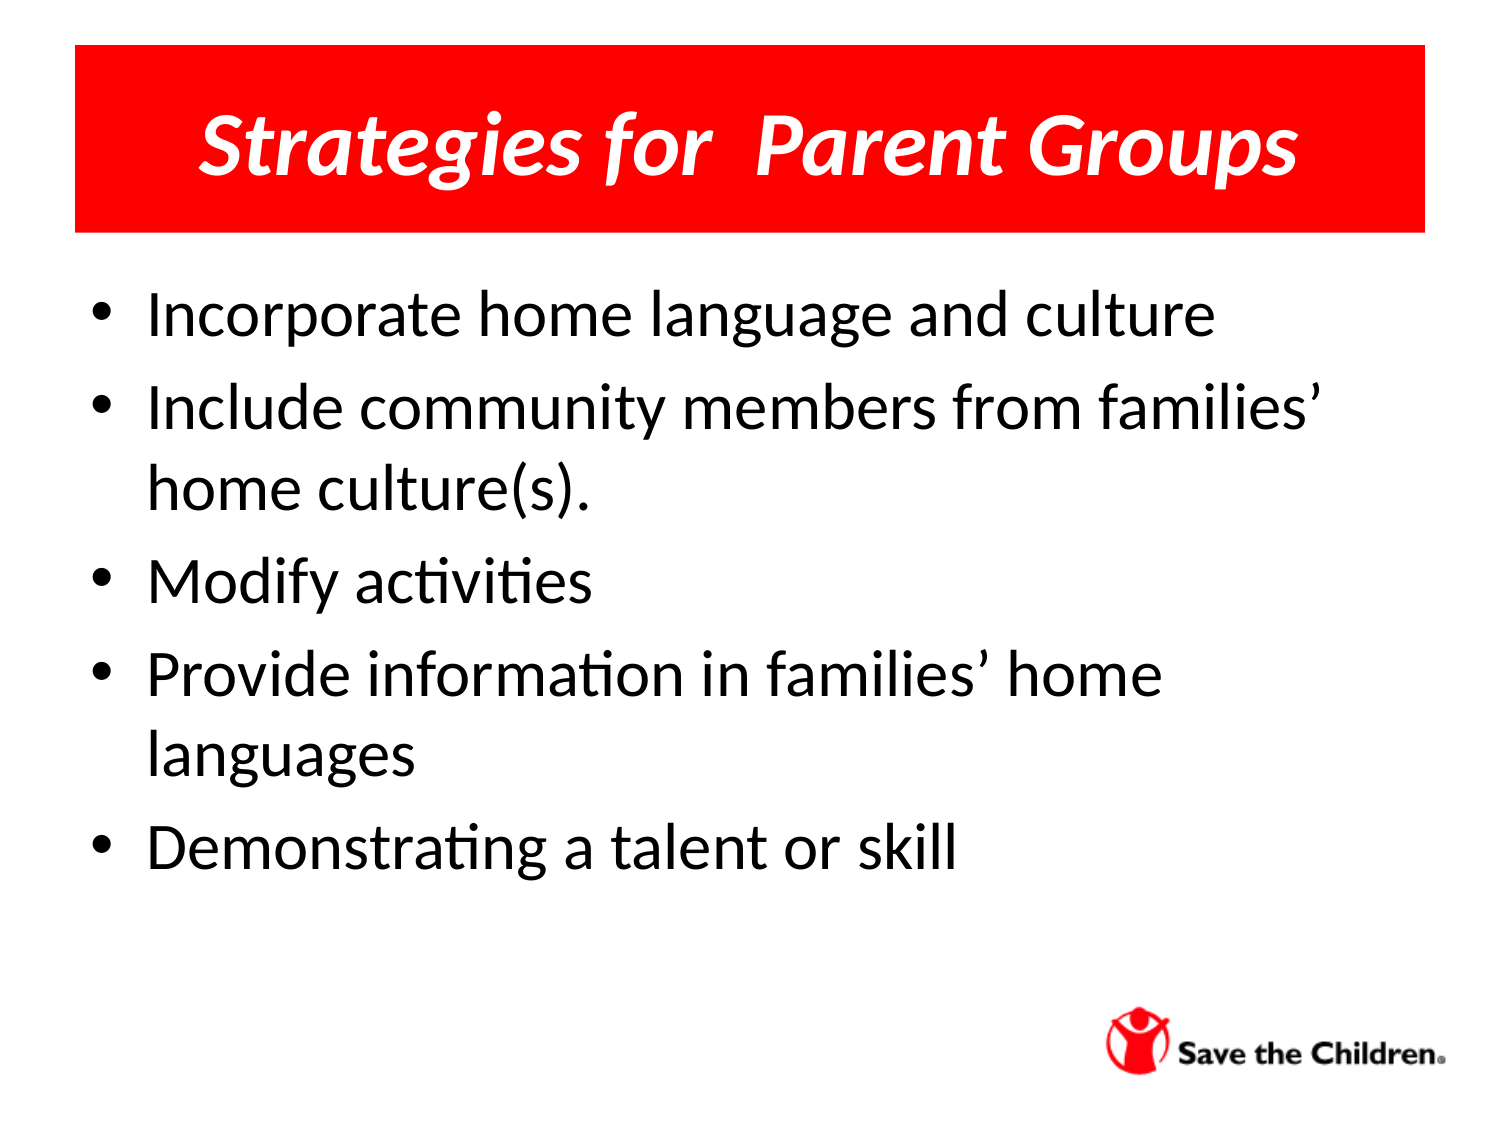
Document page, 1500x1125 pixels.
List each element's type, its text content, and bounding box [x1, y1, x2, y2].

list Incorporate home language and culture Include community members from families’ home culture(s). Modify activities Provide information in families’ home languages Demonstrating a talent or skill [74, 262, 1426, 1006]
picture [1099, 974, 1459, 1083]
title Strategies for Parent Groups [74, 44, 1426, 233]
